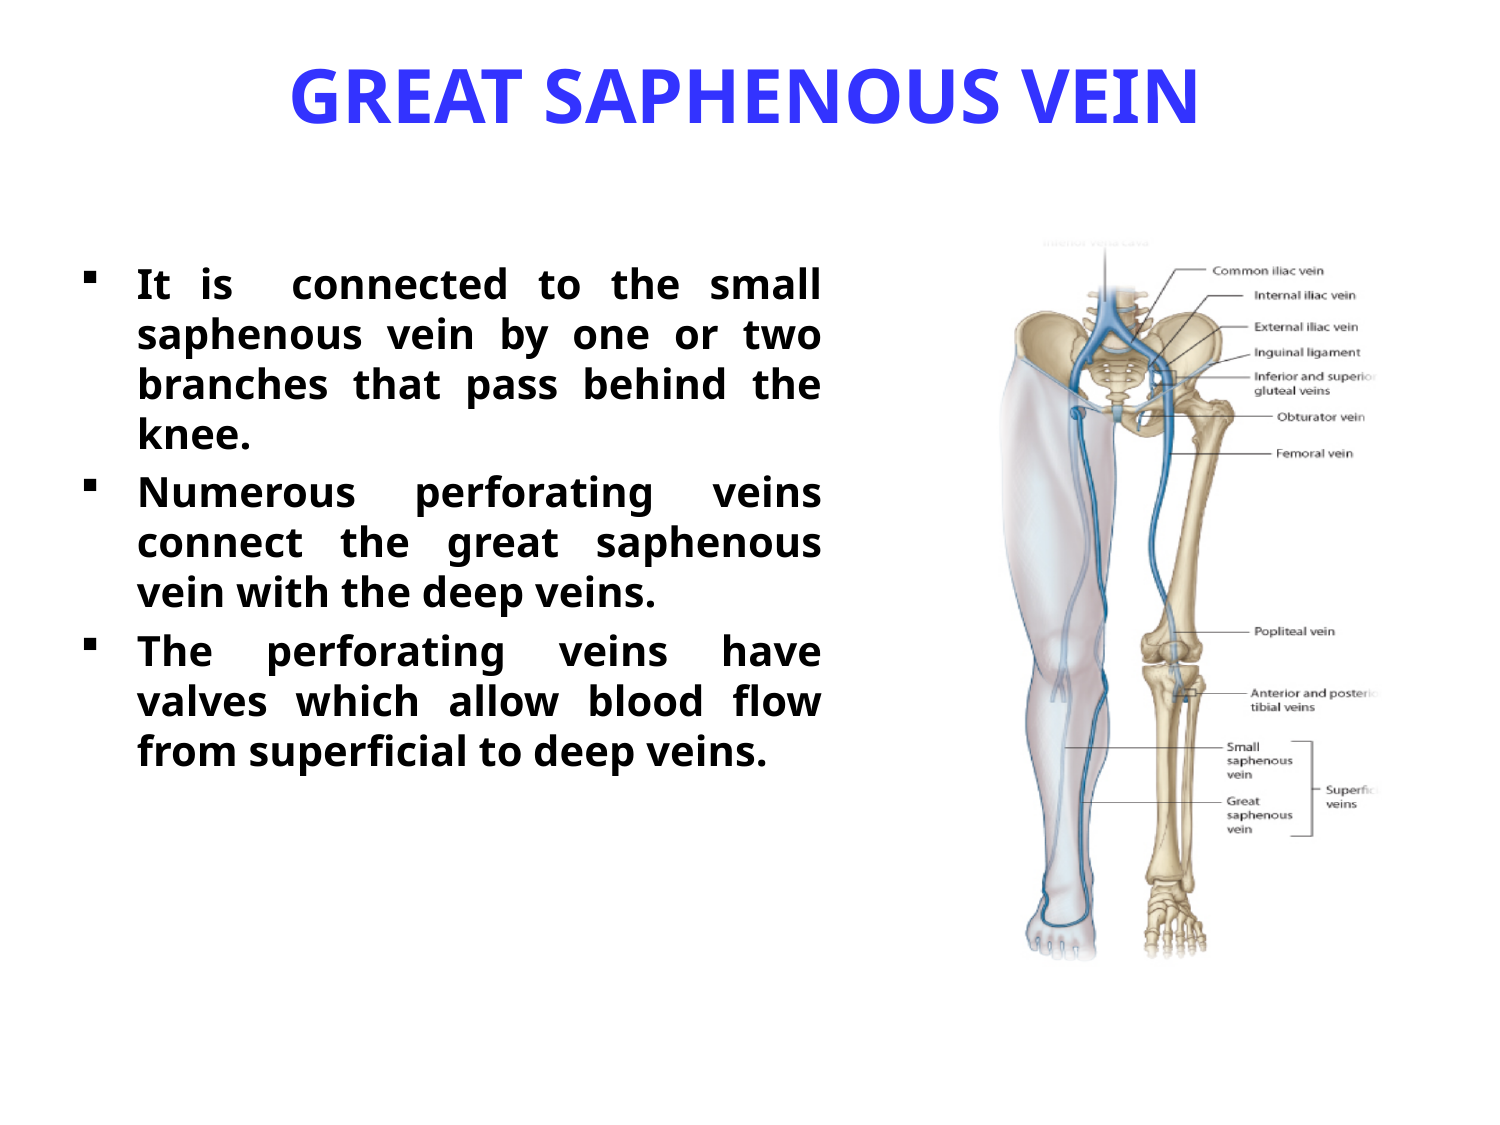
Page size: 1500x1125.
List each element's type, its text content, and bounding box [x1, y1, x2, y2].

picture [993, 237, 1382, 968]
list It is connected to the small saphenous vein by one or two branches that pass behind the knee. Numerous perforating veins connect the great saphenous vein with the deep veins. The perforating veins have valves which allow blood flow from superficial to deep veins. [0, 249, 838, 884]
title GREAT SAPHENOUS VEIN [70, 0, 1422, 188]
